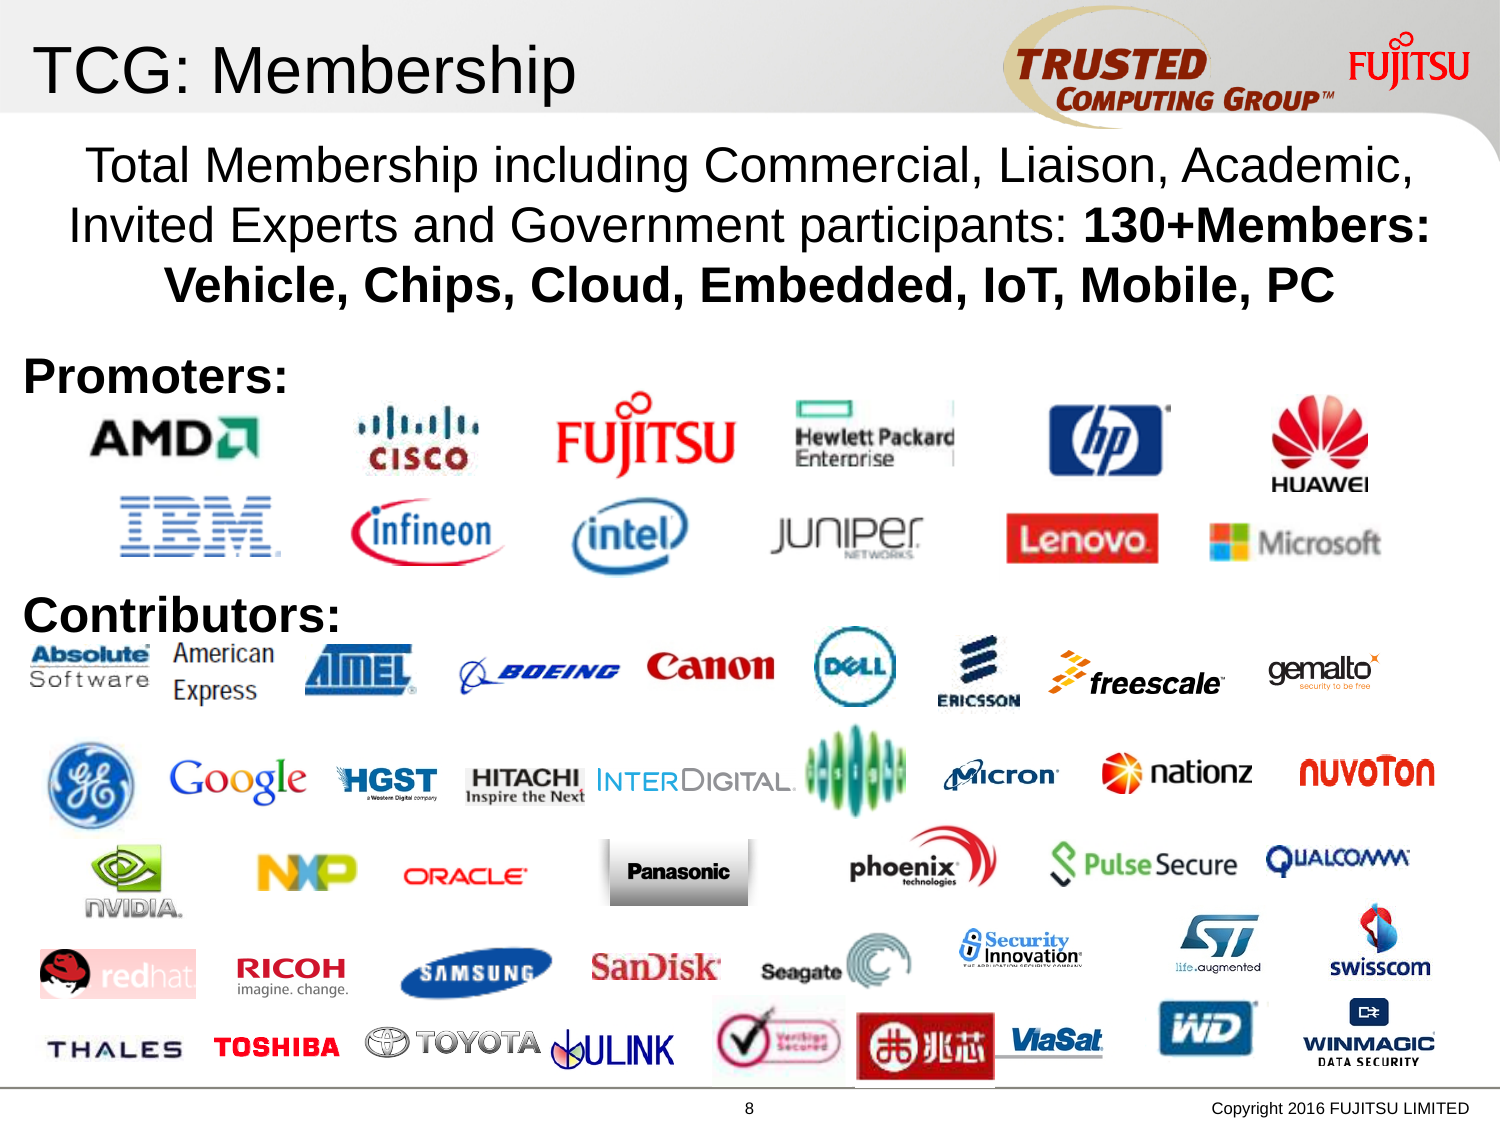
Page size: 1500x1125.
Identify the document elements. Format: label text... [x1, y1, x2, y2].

picture [804, 721, 1001, 893]
picture [1300, 751, 1436, 789]
picture [333, 756, 446, 805]
slide_number 7 [574, 1085, 925, 1118]
picture [997, 506, 1167, 583]
picture [783, 388, 974, 499]
picture [1312, 890, 1448, 993]
picture [359, 941, 674, 1114]
picture [959, 928, 1082, 967]
picture [814, 625, 896, 707]
text_box Total Membership including Commercial, Liaison, Academic, Invited Experts and Government participants: 130+Members: Vehicle, Chips, Cloud, Embedded, IoT, Mobile, PC [0, 125, 1500, 321]
picture [1144, 985, 1269, 1069]
picture [938, 635, 1020, 714]
picture [1045, 649, 1226, 694]
picture [341, 498, 514, 566]
picture [71, 397, 277, 476]
picture [753, 506, 940, 569]
picture [1268, 651, 1381, 691]
picture [434, 635, 786, 713]
picture [1048, 839, 1238, 887]
picture [1270, 394, 1368, 492]
picture [591, 953, 721, 980]
picture [231, 953, 350, 1000]
picture [855, 1008, 1120, 1089]
picture [195, 1017, 358, 1076]
text_box TCG: Membership [18, 19, 746, 125]
picture [396, 860, 530, 891]
picture [40, 948, 197, 999]
text_box Promoters: [8, 336, 435, 411]
picture [159, 749, 319, 812]
picture [940, 757, 1061, 792]
picture [465, 768, 585, 806]
picture [0, 0, 1500, 136]
picture [304, 644, 417, 698]
picture [598, 768, 796, 792]
picture [555, 388, 738, 481]
picture [1102, 751, 1252, 795]
picture [353, 400, 486, 476]
text_box Contributors: [8, 574, 435, 650]
picture [41, 736, 189, 925]
picture [34, 1034, 185, 1062]
picture [1168, 905, 1267, 978]
picture [558, 491, 703, 578]
picture [712, 921, 926, 1087]
picture [598, 839, 759, 906]
picture [255, 851, 359, 891]
picture [1041, 403, 1171, 484]
picture [30, 644, 150, 688]
picture [1206, 514, 1386, 573]
picture [1266, 845, 1411, 878]
picture [1303, 998, 1436, 1066]
picture [117, 494, 281, 557]
picture [171, 636, 277, 713]
